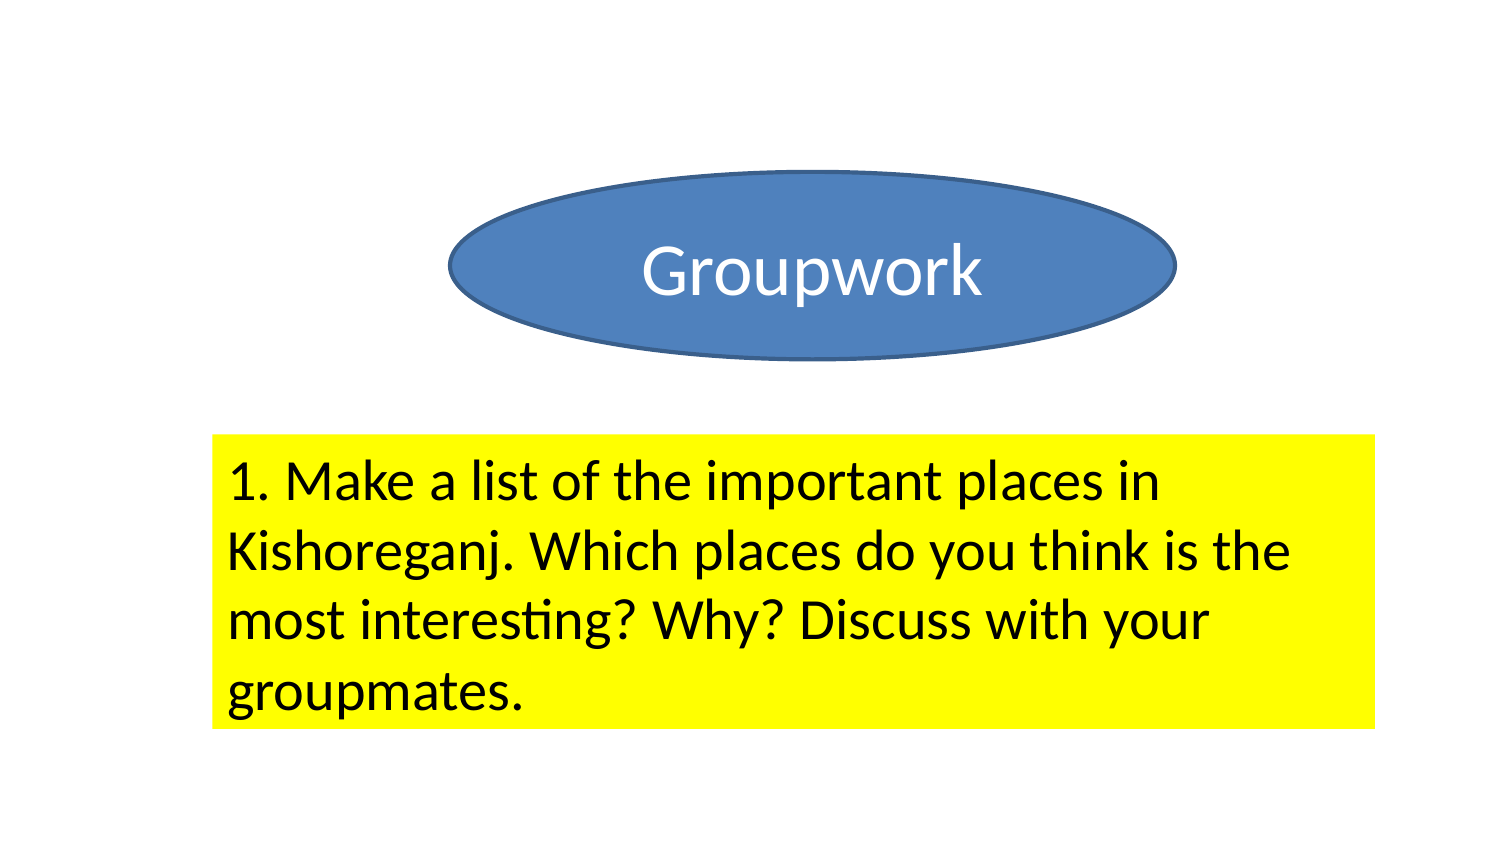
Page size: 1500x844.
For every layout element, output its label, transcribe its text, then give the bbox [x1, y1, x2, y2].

text_box Groupwork [447, 169, 1178, 362]
text_box 1. Make a list of the important places in Kishoreganj. Which places do you think is the most interesting? Why? Discuss with your groupmates. [212, 434, 1375, 729]
